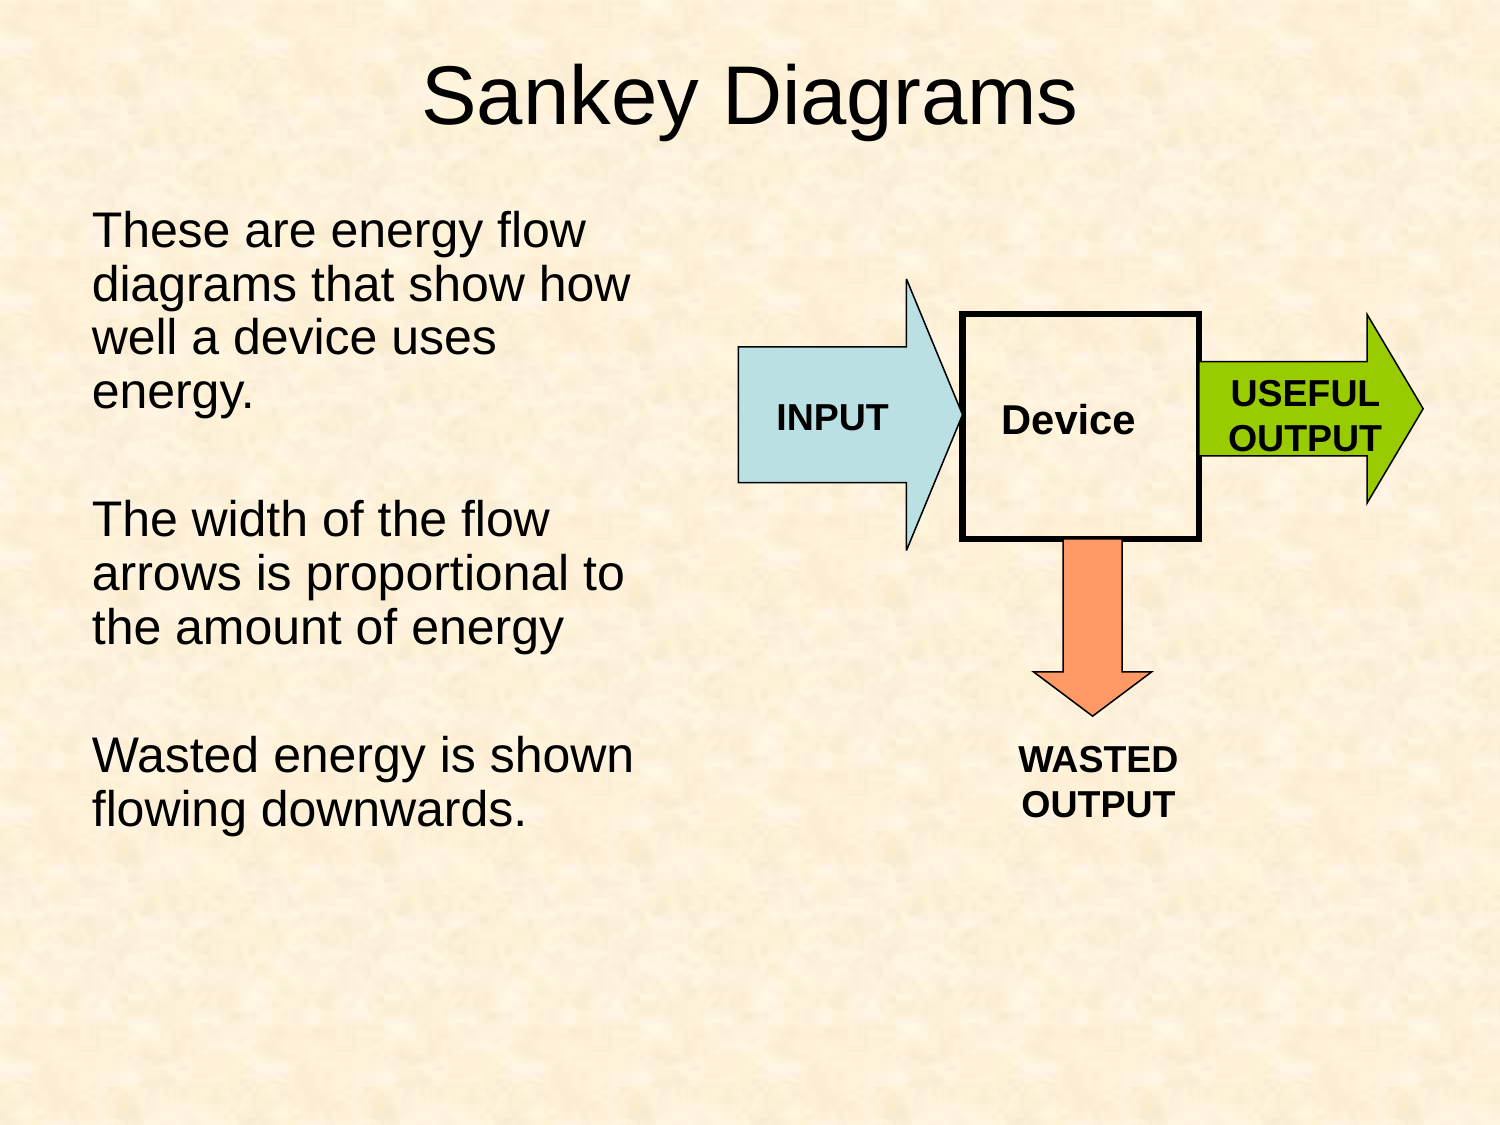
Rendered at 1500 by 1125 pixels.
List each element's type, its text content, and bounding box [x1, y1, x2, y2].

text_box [967, 314, 1200, 540]
picture [0, 0, 1500, 1125]
title Sankey Diagrams [75, 45, 1425, 138]
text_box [738, 278, 963, 551]
list These are energy flow diagrams that show how well a device uses energy. The width of the flow arrows is proportional to the amount of energy Wasted energy is shown flowing downwards. [76, 196, 668, 982]
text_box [985, 538, 1211, 834]
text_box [1198, 314, 1424, 504]
